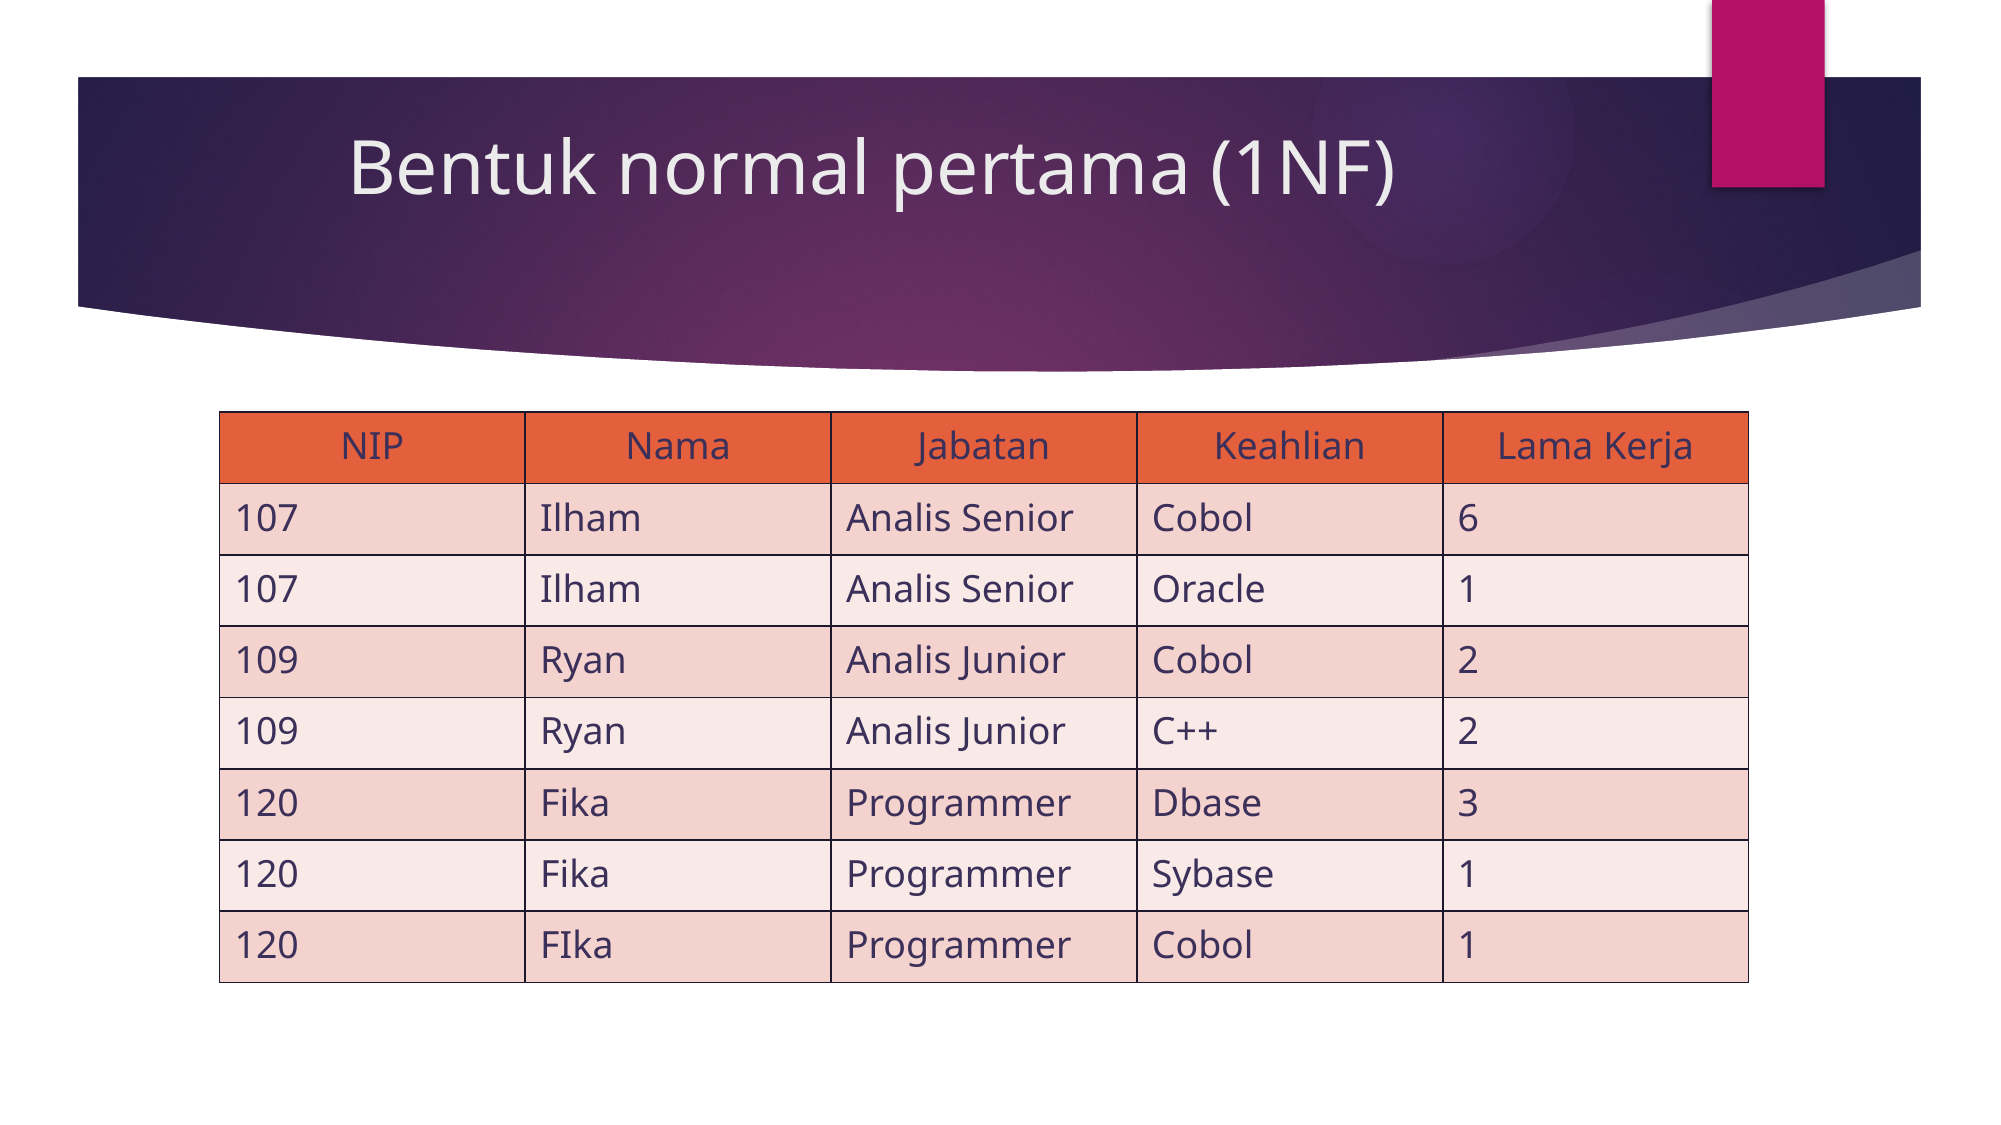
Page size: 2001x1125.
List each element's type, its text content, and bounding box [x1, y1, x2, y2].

table_cell Dbase [1138, 770, 1442, 839]
table_cell 3 [1444, 770, 1748, 839]
table_cell FIka [526, 912, 830, 982]
table_cell Programmer [832, 912, 1136, 982]
table_header NIP [220, 413, 524, 483]
table_header Keahlian [1138, 413, 1442, 483]
table_cell 1 [1444, 841, 1748, 910]
table_cell Analis Junior [832, 627, 1136, 697]
table_cell Fika [526, 841, 830, 910]
table_header Nama [526, 413, 830, 483]
table_cell Programmer [832, 770, 1136, 839]
table_cell Cobol [1138, 627, 1442, 697]
table_cell 109 [220, 627, 524, 697]
table_cell 120 [220, 912, 524, 982]
table_cell 2 [1444, 627, 1748, 697]
table_cell 1 [1444, 556, 1748, 625]
table_cell Ilham [526, 556, 830, 625]
table_cell Cobol [1138, 912, 1442, 982]
table_cell Analis Senior [832, 556, 1136, 625]
table_header Jabatan [832, 413, 1136, 483]
table_cell 2 [1444, 698, 1748, 768]
table_cell 107 [220, 556, 524, 625]
table_cell Fika [526, 770, 830, 839]
table_cell Oracle [1138, 556, 1442, 625]
table_header Lama Kerja [1444, 413, 1748, 483]
table_cell Programmer [832, 841, 1136, 910]
table_cell 120 [220, 841, 524, 910]
table_cell 1 [1444, 912, 1748, 982]
table_cell Analis Junior [832, 698, 1136, 768]
table_cell Ilham [526, 484, 830, 554]
table_cell Analis Senior [832, 484, 1136, 554]
table_cell Sybase [1138, 841, 1442, 910]
table_cell 6 [1444, 484, 1748, 554]
table_cell Ryan [526, 627, 830, 697]
table_cell 107 [220, 484, 524, 554]
table_cell 120 [220, 770, 524, 839]
table_cell 109 [220, 698, 524, 768]
table_cell Cobol [1138, 484, 1442, 554]
table_cell Ryan [526, 698, 830, 768]
table_cell C++ [1138, 698, 1442, 768]
title Bentuk normal pertama (1NF) [332, 105, 1532, 223]
